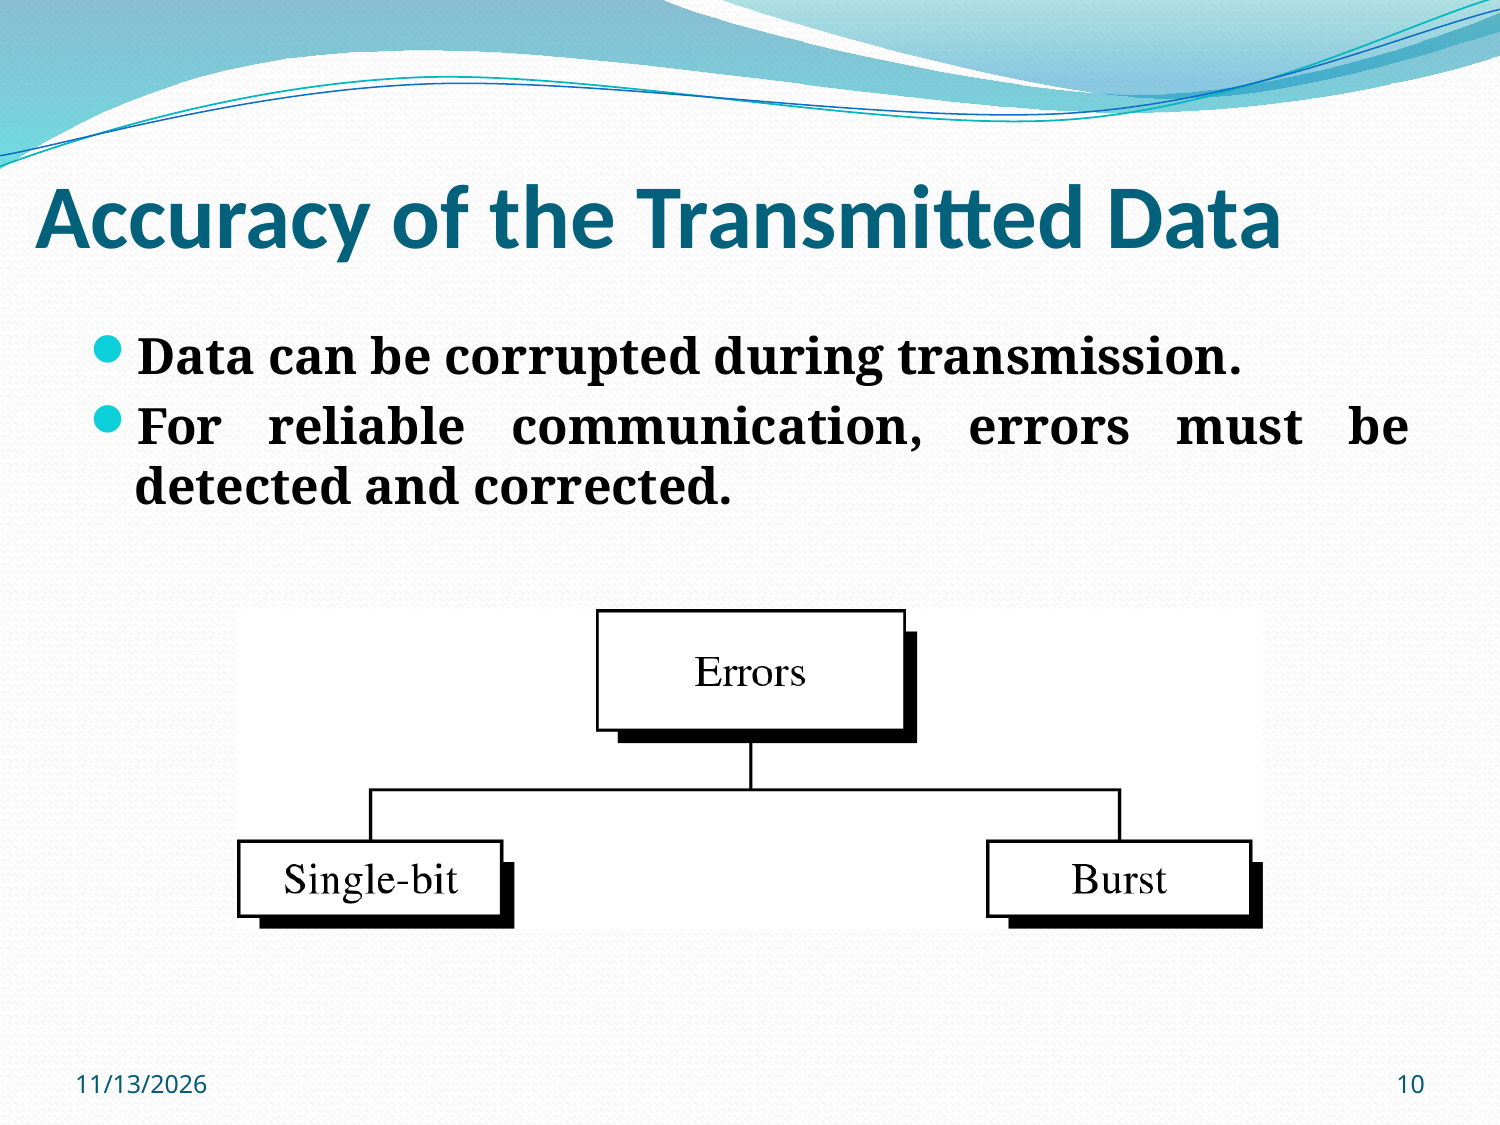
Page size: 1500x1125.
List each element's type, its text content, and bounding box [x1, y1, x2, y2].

title Parity Check [230, 610, 1270, 941]
title Accuracy of the Transmitted Data [35, 79, 1465, 267]
slide_number 10 [1299, 1042, 1425, 1103]
picture [237, 609, 1263, 929]
list Data can be corrupted during transmission. For reliable communication, errors must be detected and corrected. [75, 317, 1425, 1038]
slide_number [75, 1042, 425, 1103]
